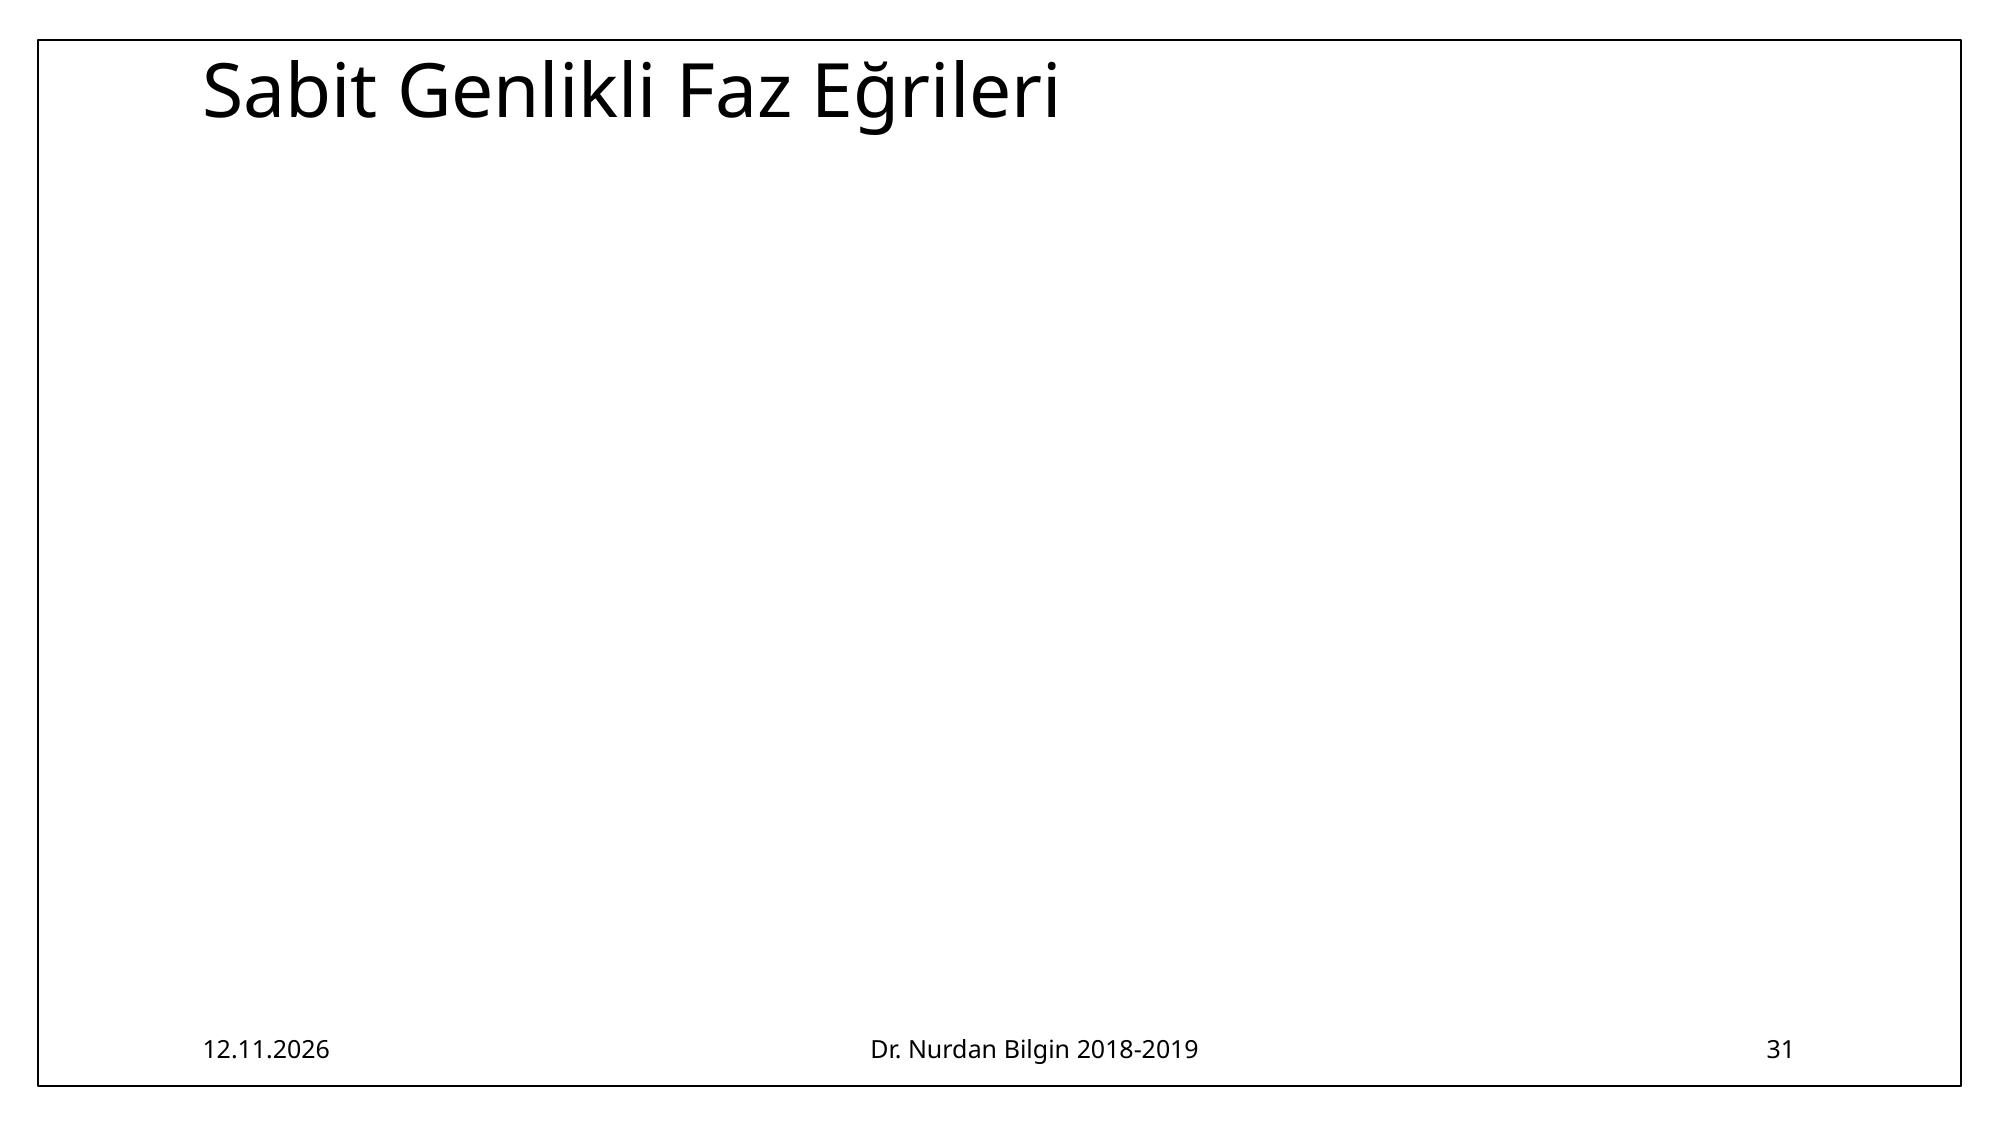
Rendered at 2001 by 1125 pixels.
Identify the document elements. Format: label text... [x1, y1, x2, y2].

footer Dr. Nurdan Bilgin 2018-2019 [647, 1020, 1422, 1081]
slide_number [187, 1020, 570, 1081]
title Sabit Genlikli Faz Eğrileri [187, 59, 1808, 128]
slide_number 31 [1530, 1020, 1811, 1081]
